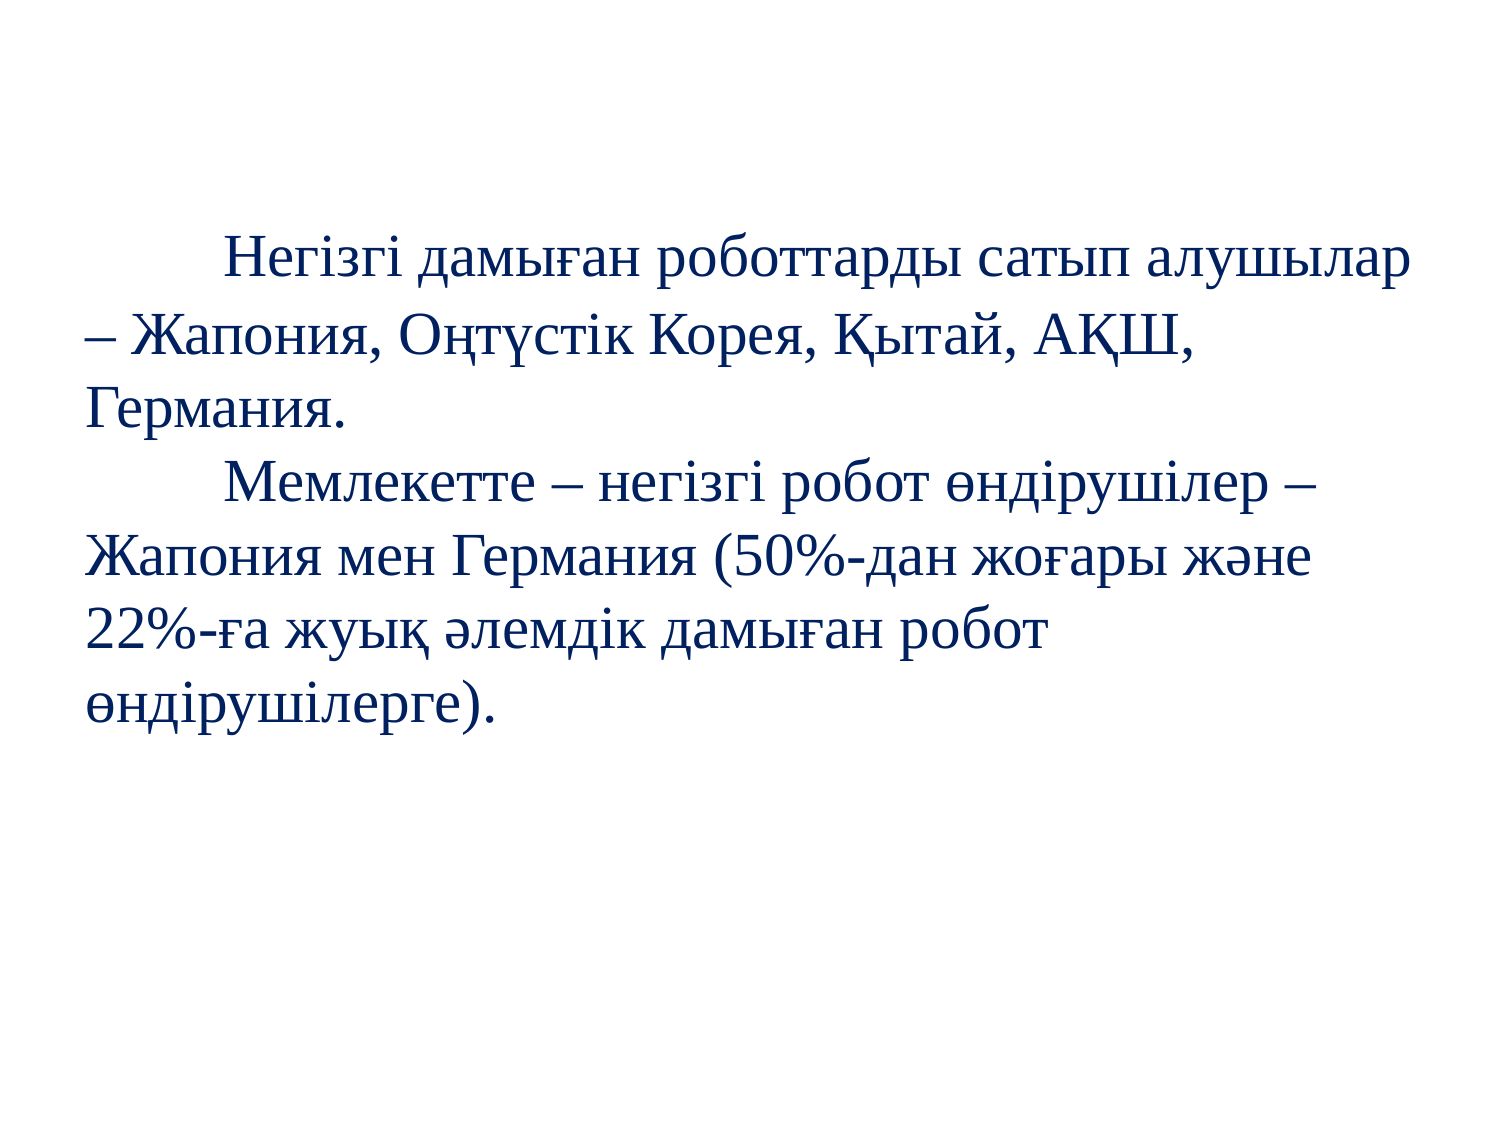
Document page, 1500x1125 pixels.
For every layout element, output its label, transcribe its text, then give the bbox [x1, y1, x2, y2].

title Негізгі дамыған роботтарды сатып алушылар – Жапония, Оңтүстік Корея, Қытай, АҚШ, Германия. Мемлекетте – негізгі робот өндірушілер – Жапония мен Германия (50%-дан жоғары және 22%-ға жуық әлемдік дамыған робот өндірушілерге). [70, 78, 1459, 1083]
